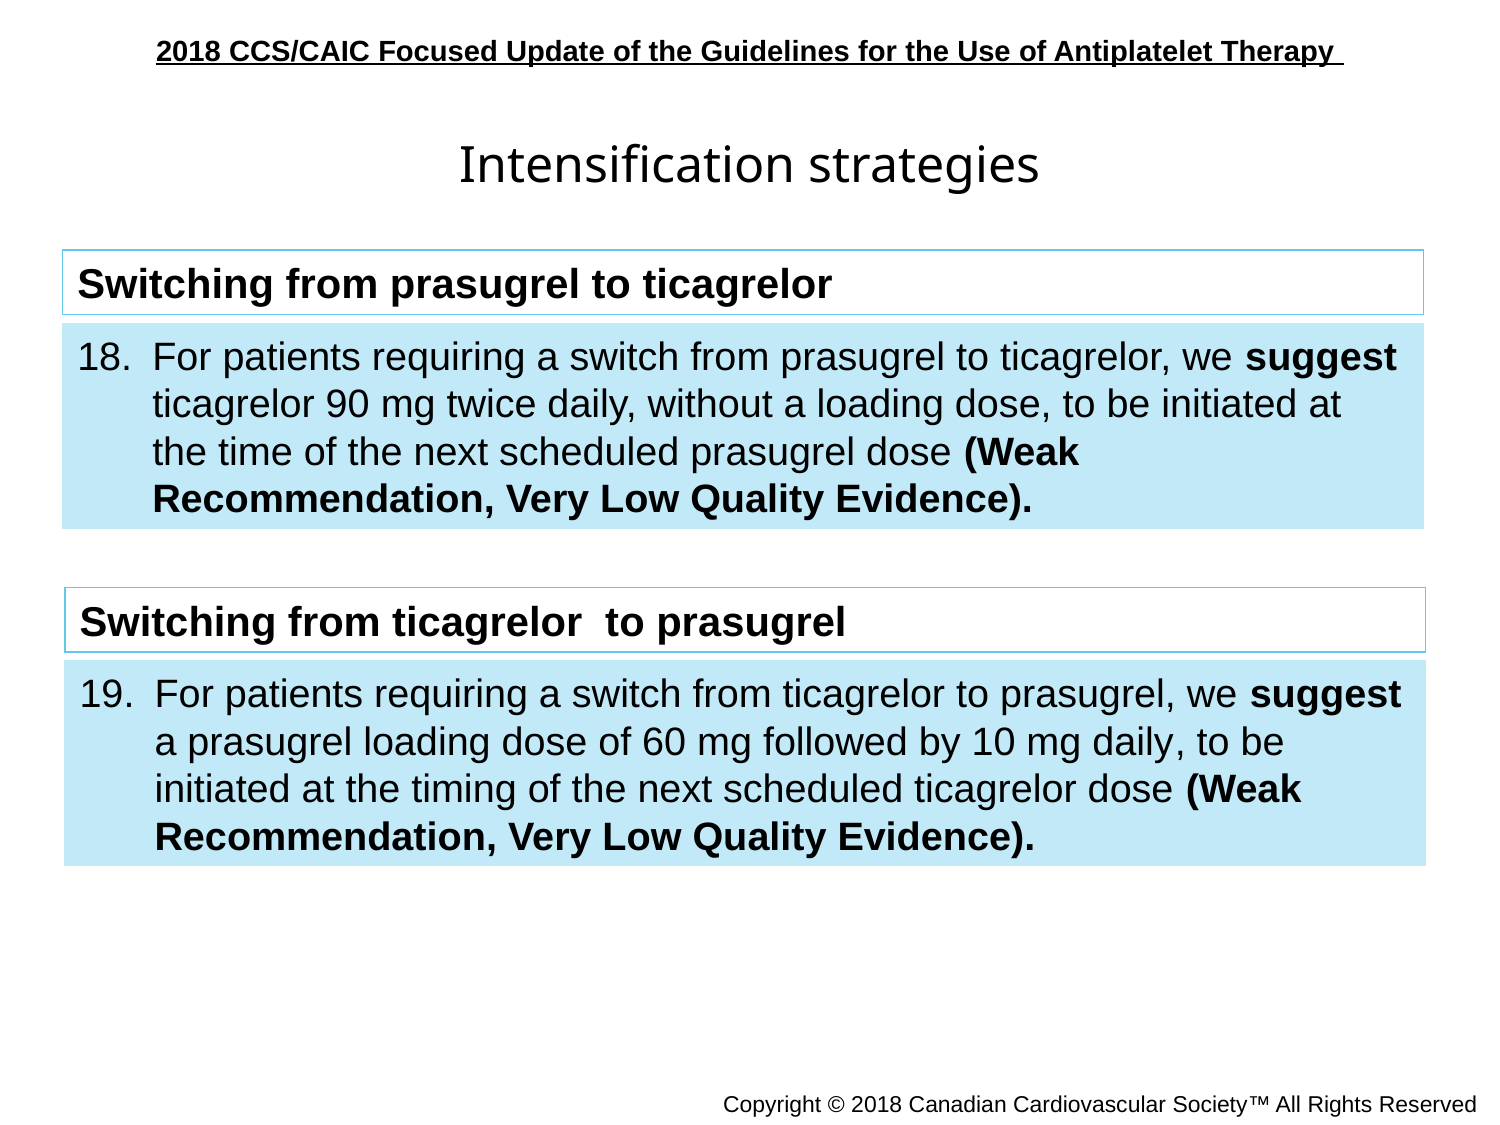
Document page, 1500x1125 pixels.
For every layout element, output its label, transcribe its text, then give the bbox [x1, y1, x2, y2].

text_box For patients requiring a switch from ticagrelor to prasugrel, we suggest a prasugrel loading dose of 60 mg followed by 10 mg daily, to be initiated at the timing of the next scheduled ticagrelor dose (Weak Recommendation, Very Low Quality Evidence). [64, 661, 1426, 866]
text_box Switching from ticagrelor to prasugrel [64, 587, 1426, 653]
text_box Intensification strategies [0, 124, 1500, 200]
text_box Switching from prasugrel to ticagrelor [62, 249, 1424, 315]
text_box For patients requiring a switch from prasugrel to ticagrelor, we suggest ticagrelor 90 mg twice daily, without a loading dose, to be initiated at the time of the next scheduled prasugrel dose (Weak Recommendation, Very Low Quality Evidence). [62, 323, 1424, 529]
